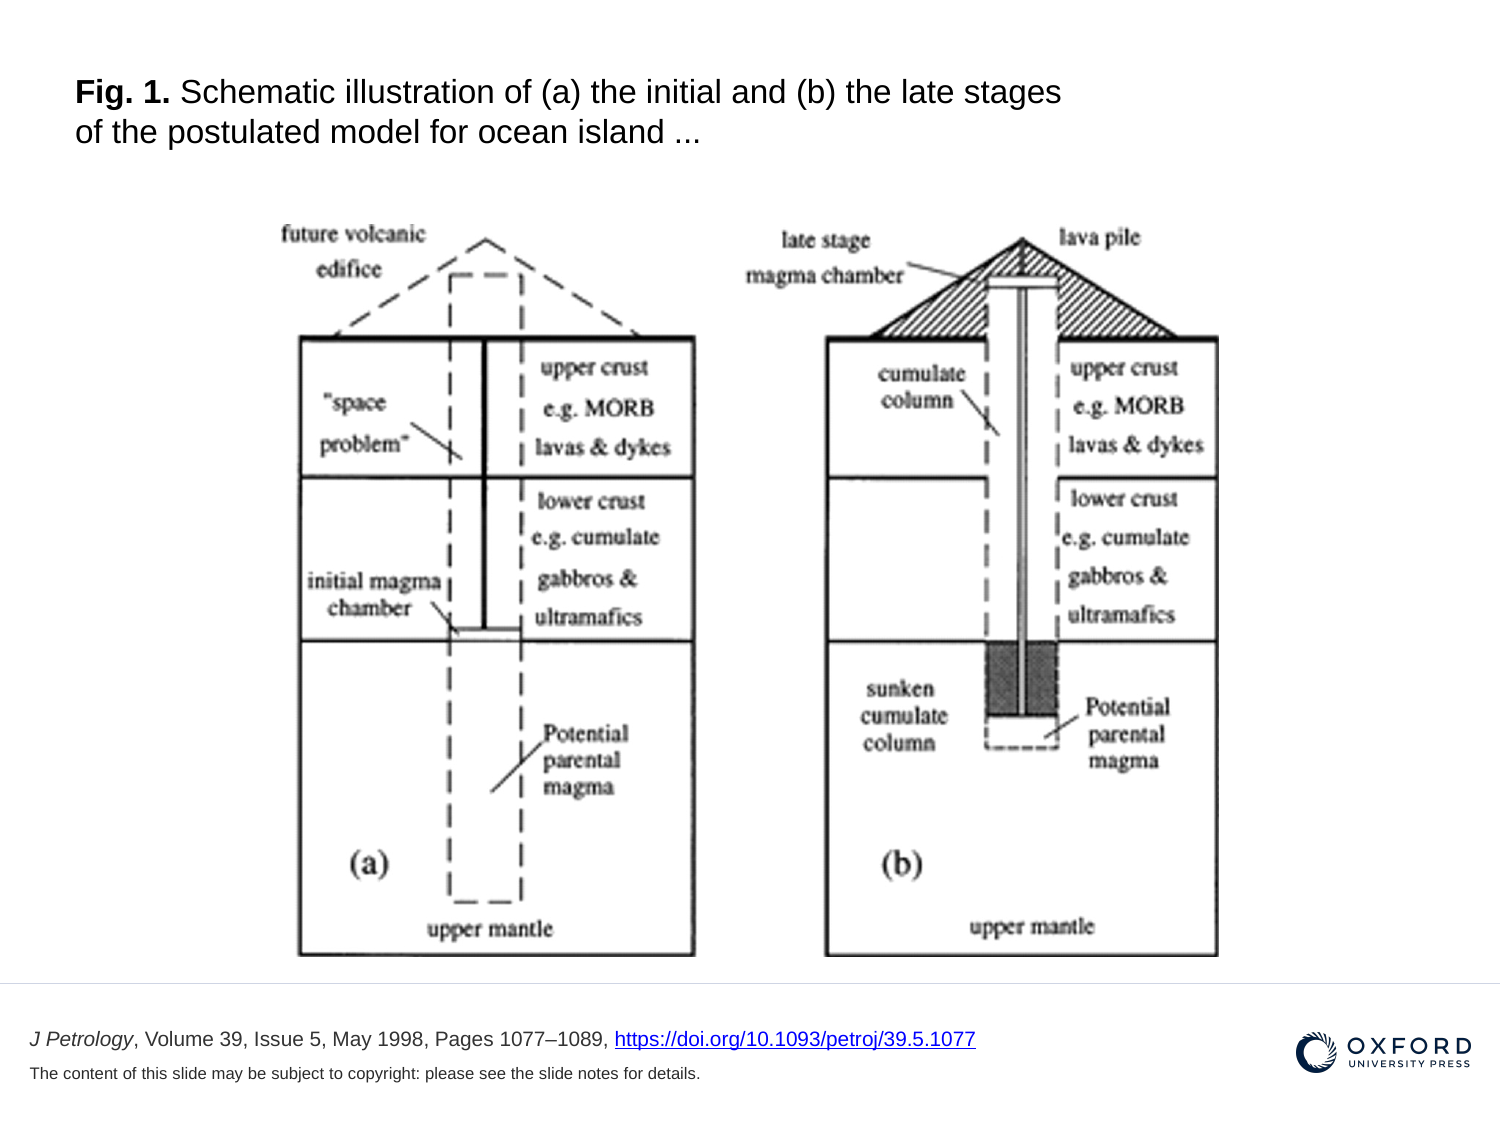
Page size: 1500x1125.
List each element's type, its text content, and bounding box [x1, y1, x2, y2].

picture [281, 224, 1219, 957]
picture [1296, 1032, 1471, 1073]
title Fig. 1. Schematic illustration of (a) the initial and (b) the late stages of the postulated model for ocean island ... [75, 69, 1078, 171]
footer J Petrology, Volume 39, Issue 5, May 1998, Pages 1077–1089, https://doi.org/10.1093/petroj/39.5.1077 The content of this slide may be subject to copyright: please see the slide notes for details. [0, 983, 1260, 1125]
